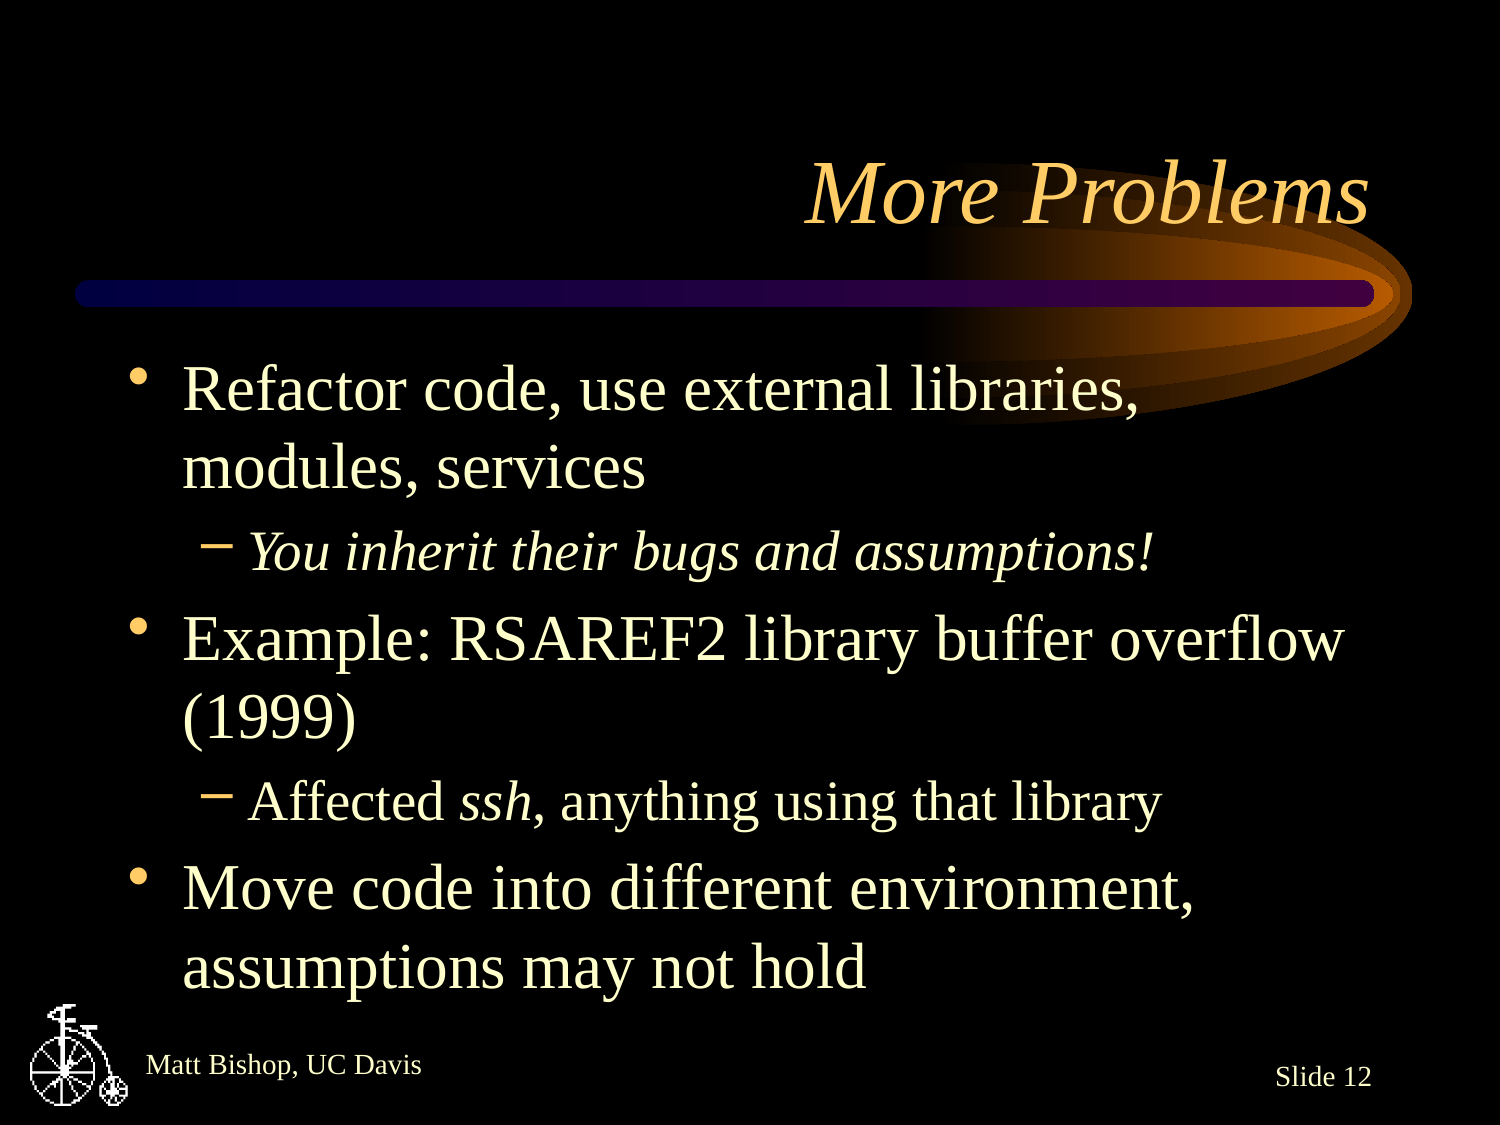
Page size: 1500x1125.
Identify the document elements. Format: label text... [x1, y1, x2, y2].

title More Problems [112, 62, 1388, 251]
slide_number Slide 12 [1074, 1037, 1388, 1113]
picture [30, 1004, 134, 1106]
list Refactor code, use external libraries, modules, services You inherit their bugs and assumptions! Example: RSAREF2 library buffer overflow (1999) Affected ssh, anything using that library Move code into different environment, assumptions may not hold [112, 337, 1388, 1013]
